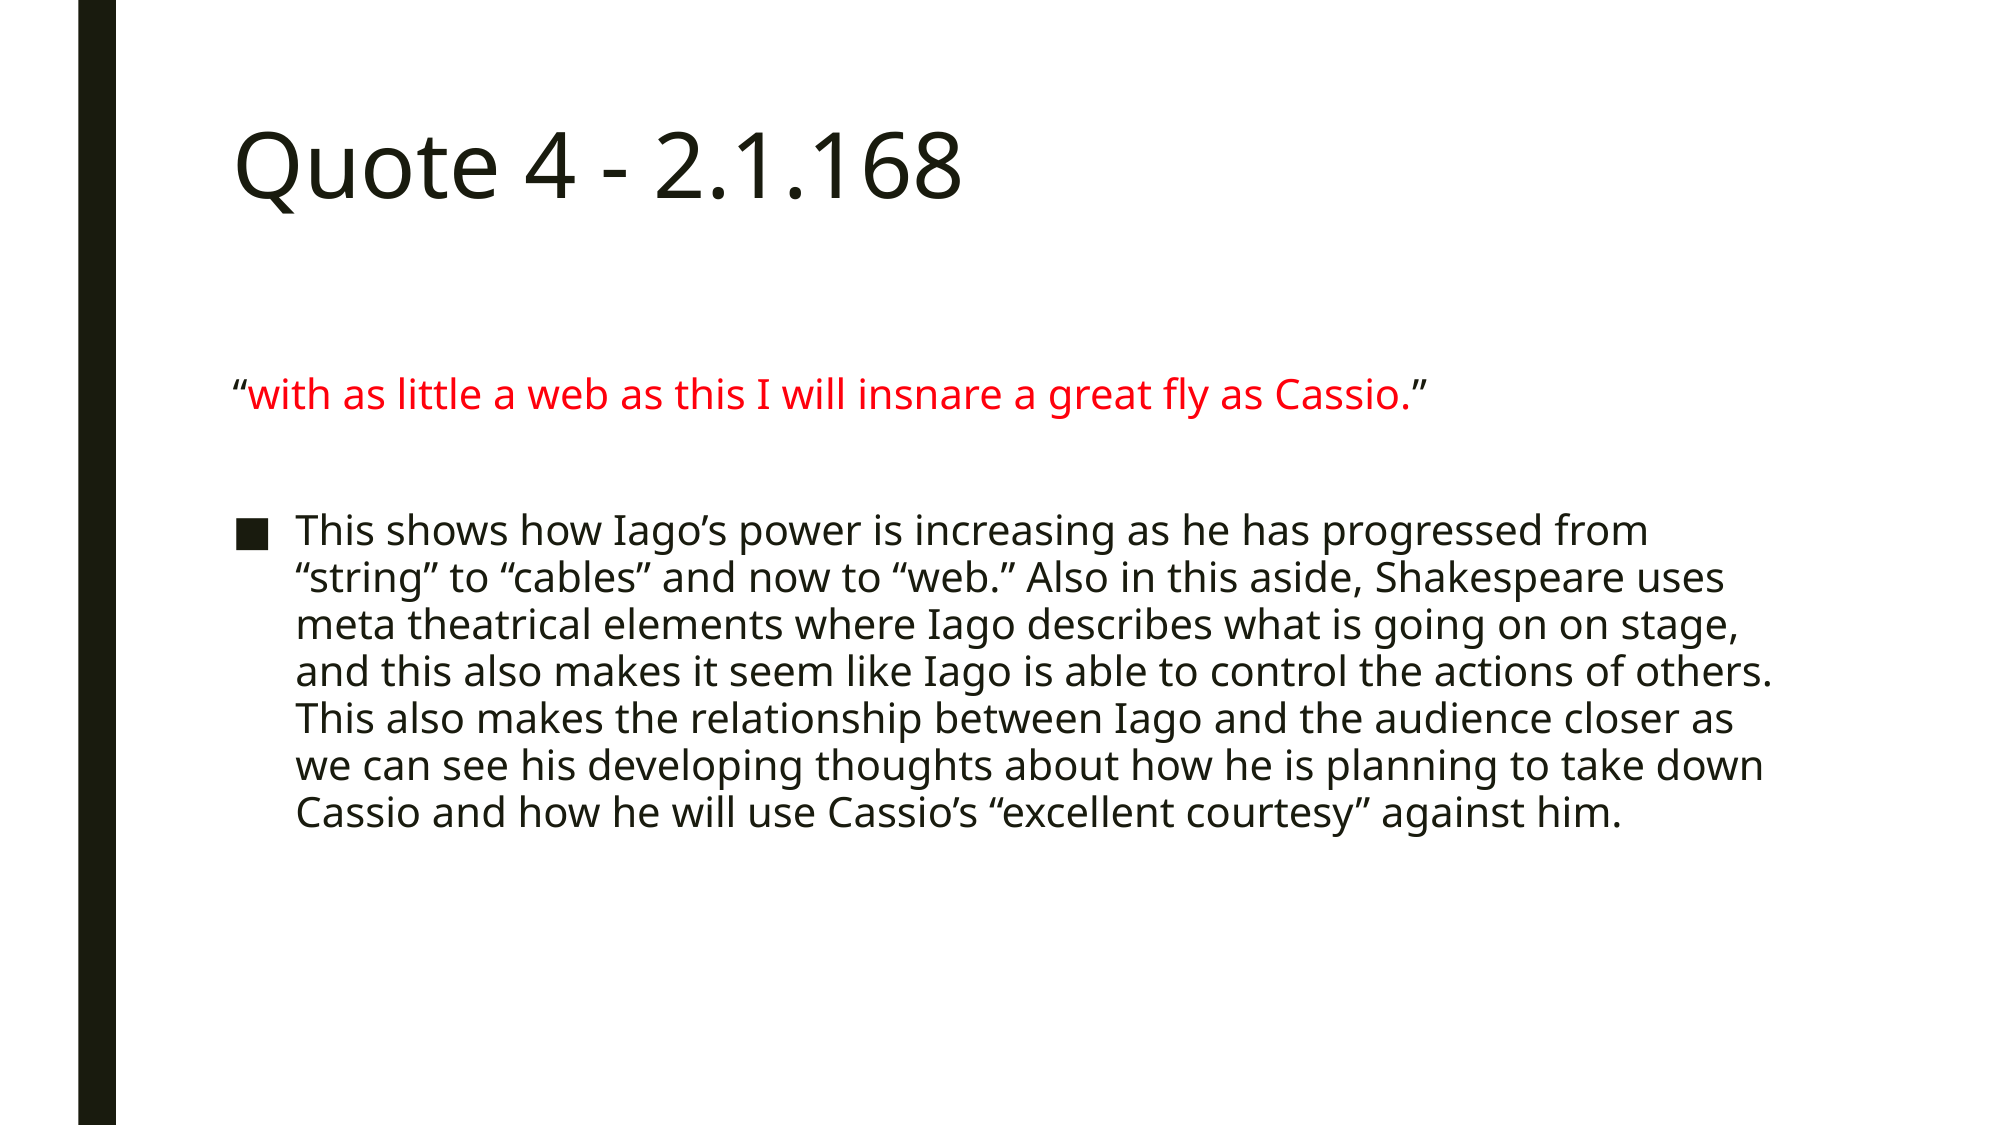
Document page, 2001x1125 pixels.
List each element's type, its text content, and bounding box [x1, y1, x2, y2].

title Quote 4 - 2.1.168 [224, 111, 1801, 357]
list “with as little a web as this I will insnare a great fly as Cassio.” This shows how Iago’s power is increasing as he has progressed from “string” to “cables” and now to “web.” Also in this aside, Shakespeare uses meta theatrical elements where Iago describes what is going on on stage, and this also makes it seem like Iago is able to control the actions of others. This also makes the relationship between Iago and the audience closer as we can see his developing thoughts about how he is planning to take down Cassio and how he will use Cassio’s “excellent courtesy” against him. [224, 364, 1801, 953]
